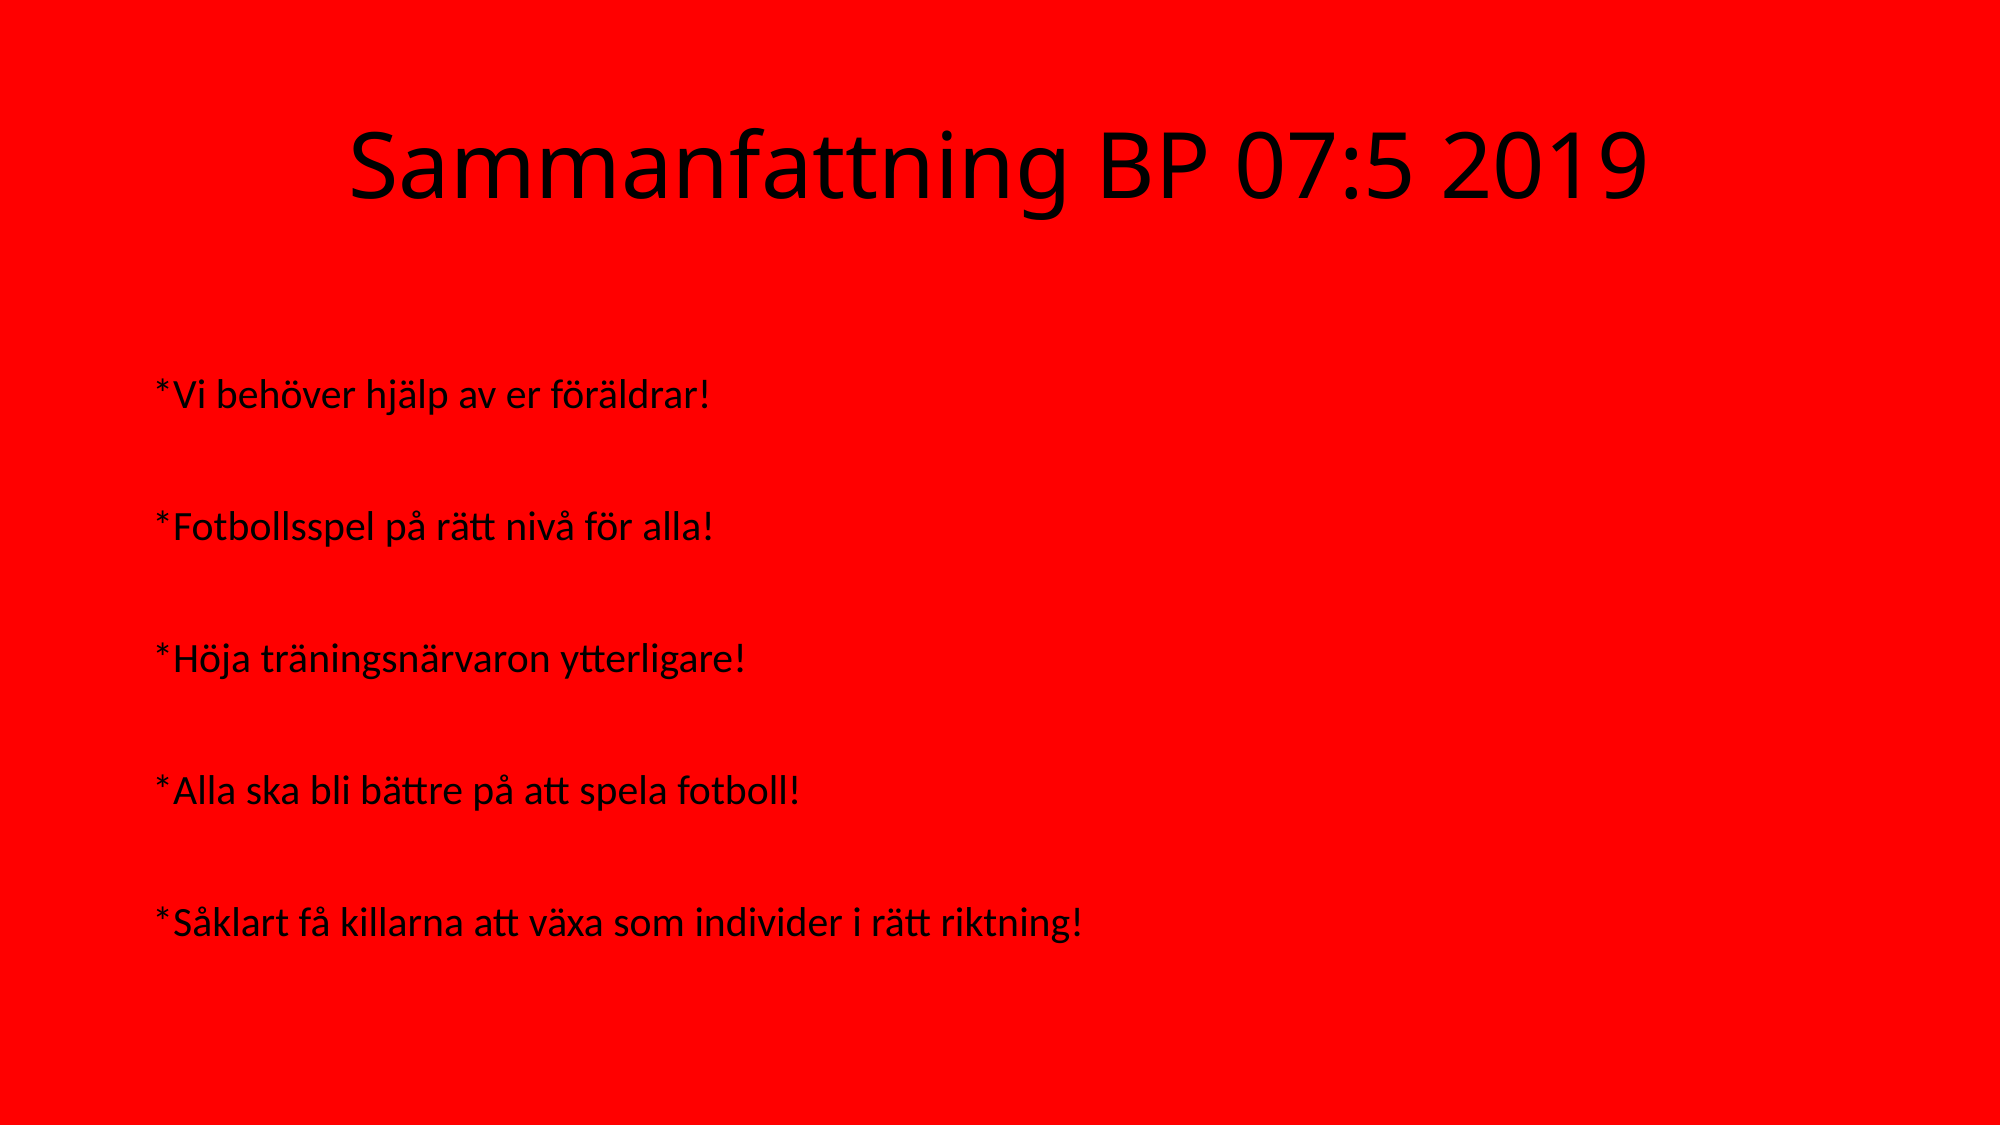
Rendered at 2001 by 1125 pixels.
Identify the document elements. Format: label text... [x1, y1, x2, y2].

list *Vi behöver hjälp av er föräldrar! *Fotbollsspel på rätt nivå för alla! *Höja träningsnärvaron ytterligare! *Alla ska bli bättre på att spela fotboll! *Såklart få killarna att växa som individer i rätt riktning! [137, 299, 1863, 1014]
title Sammanfattning BP 07:5 2019 [137, 59, 1863, 278]
